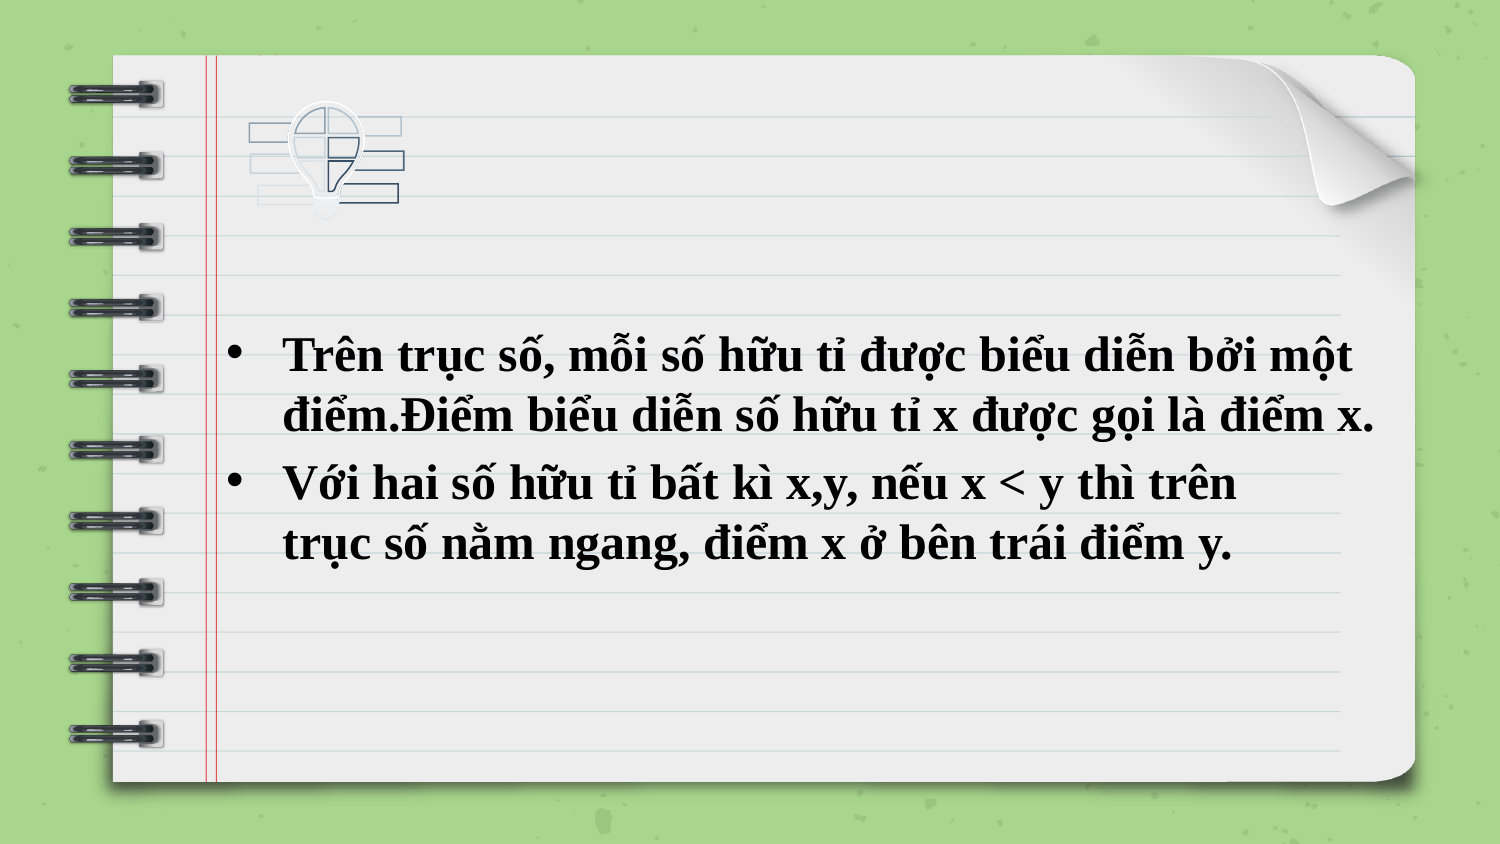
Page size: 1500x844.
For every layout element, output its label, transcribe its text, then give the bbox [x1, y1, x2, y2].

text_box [249, 101, 405, 221]
text_box Với hai số hữu tỉ bất kì x,y, nếu x < y thì trên trục số nằm ngang, điểm x ở bên trái điểm y. [211, 441, 1263, 577]
picture [63, 22, 1437, 822]
text_box Trên trục số, mỗi số hữu tỉ được biểu diễn bởi một điểm.Điểm biểu diễn số hữu tỉ x được gọi là điểm x. [211, 313, 1454, 449]
